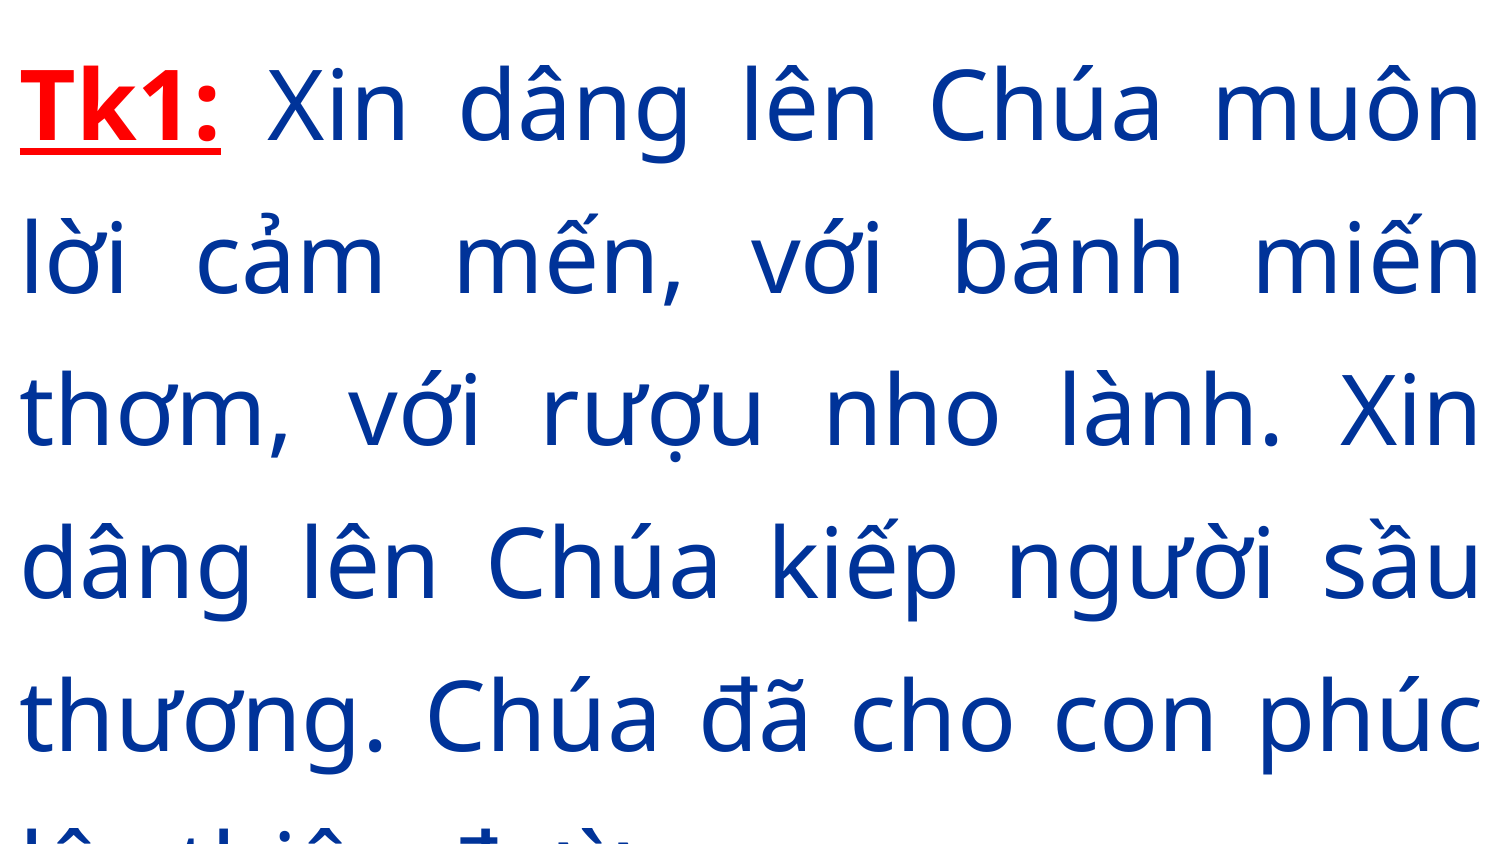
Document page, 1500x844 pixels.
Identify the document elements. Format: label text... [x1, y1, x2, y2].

list Tk1: Xin dâng lên Chúa muôn lời cảm mến, với bánh miến thơm, với rượu nho lành. Xin dâng lên Chúa kiếp người sầu thương. Chúa đã cho con phúc lộc thiên đường. [0, 0, 1500, 844]
